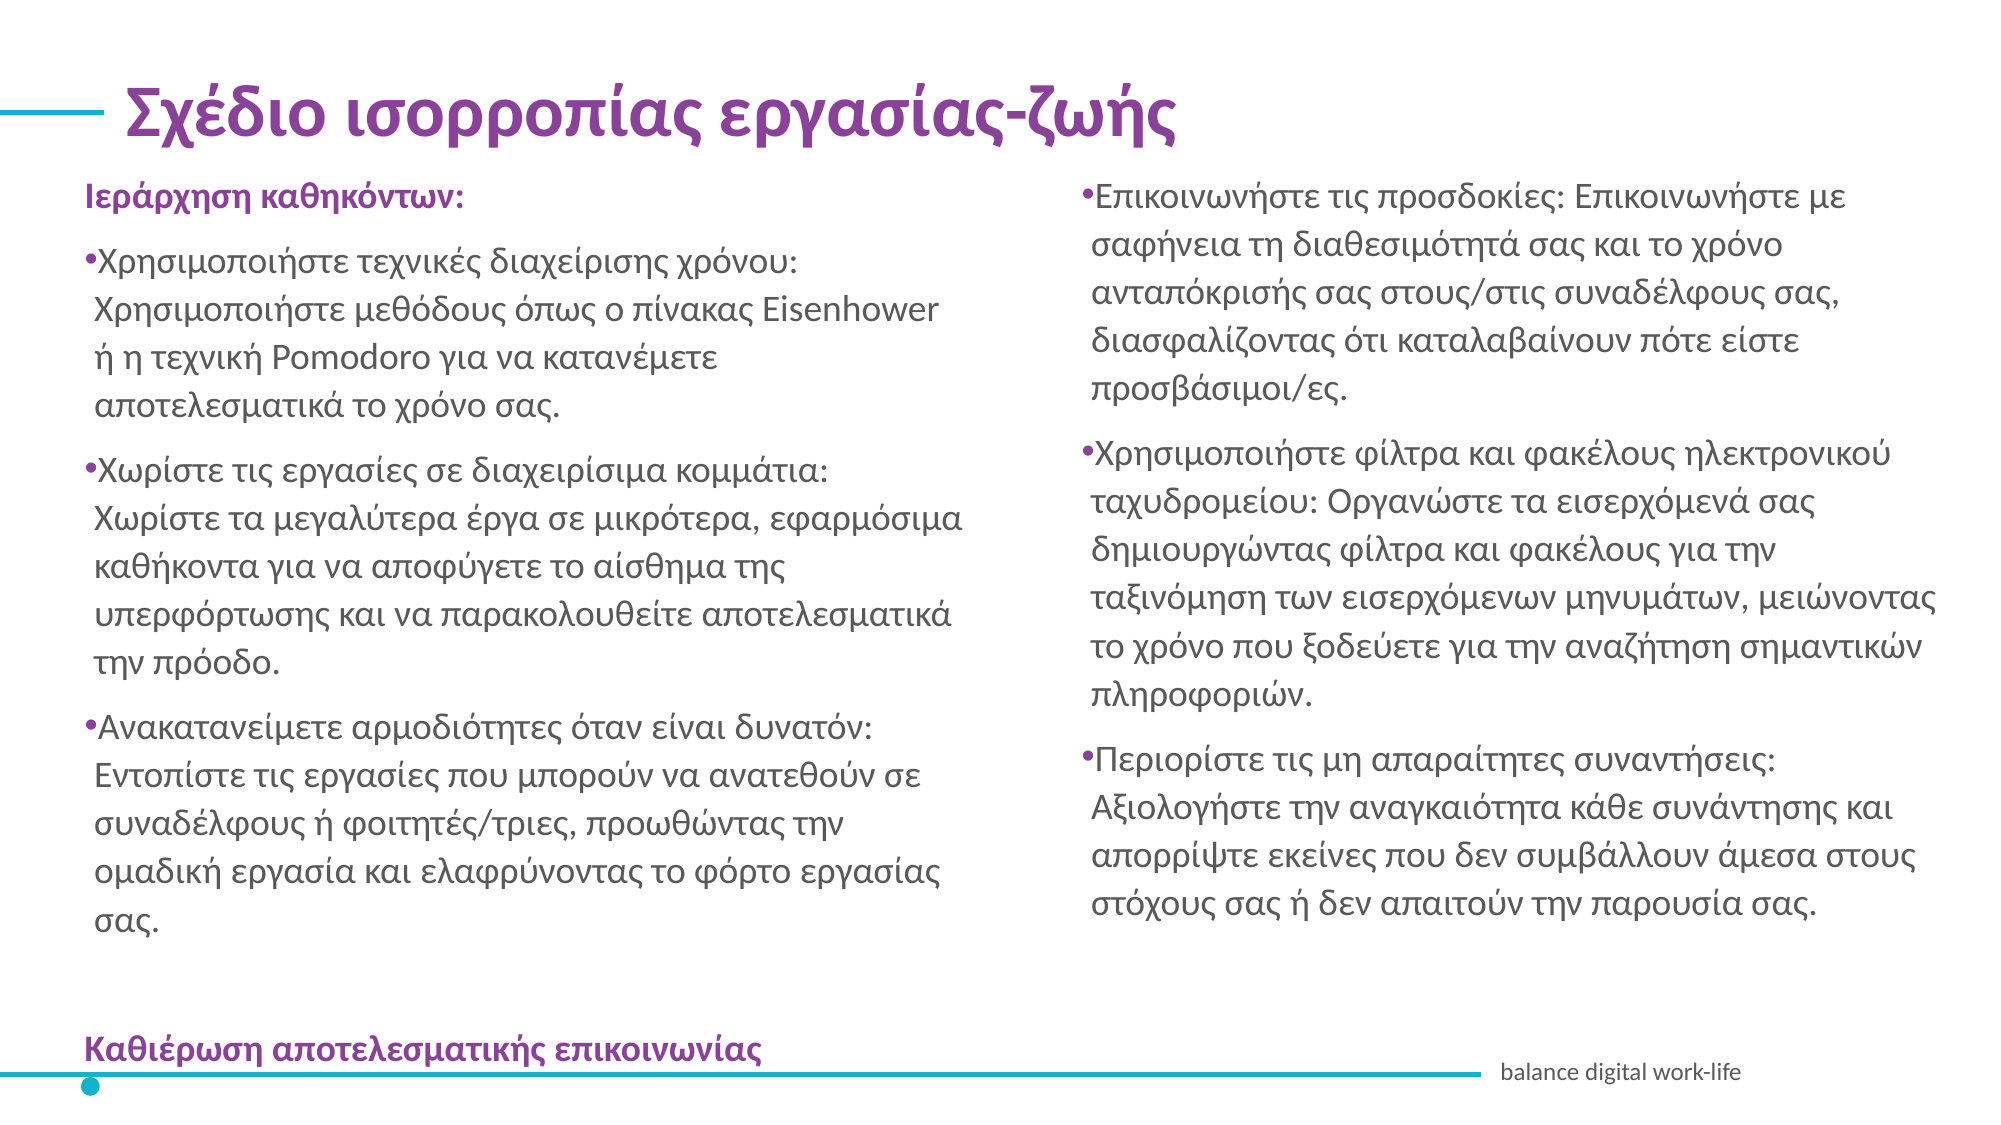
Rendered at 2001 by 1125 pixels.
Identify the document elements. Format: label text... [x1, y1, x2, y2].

list Σχέδιο ισορροπίας εργασίας-ζωής [111, 64, 1889, 161]
list Ιεράρχηση καθηκόντων: Χρησιμοποιήστε τεχνικές διαχείρισης χρόνου: Χρησιμοποιήστε μεθόδους όπως ο πίνακας Eisenhower ή η τεχνική Pomodoro για να κατανέμετε αποτελεσματικά το χρόνο σας. Χωρίστε τις εργασίες σε διαχειρίσιμα κομμάτια: Χωρίστε τα μεγαλύτερα έργα σε μικρότερα, εφαρμόσιμα καθήκοντα για να αποφύγετε το αίσθημα της υπερφόρτωσης και να παρακολουθείτε αποτελεσματικά την πρόοδο. Ανακατανείμετε αρμοδιότητες όταν είναι δυνατόν: Εντοπίστε τις εργασίες που μπορούν να ανατεθούν σε συναδέλφους ή φοιτητές/τριες, προωθώντας την ομαδική εργασία και ελαφρύνοντας το φόρτο εργασίας σας. Καθιέρωση αποτελεσματικής επικοινωνίας Επικοινωνήστε τις προσδοκίες: Επικοινωνήστε με σαφήνεια τη διαθεσιμότητά σας και το χρόνο ανταπόκρισής σας στους/στις συναδέλφους σας, διασφαλίζοντας ότι καταλαβαίνουν πότε είστε προσβάσιμοι/ες. Χρησιμοποιήστε φίλτρα και φακέλους ηλεκτρονικού ταχυδρομείου: Οργανώστε τα εισερχόμενά σας δημιουργώντας φίλτρα και φακέλους για την ταξινόμηση των εισερχόμενων μηνυμάτων, μειώνοντας το χρόνο που ξοδεύετε για την αναζήτηση σημαντικών πληροφοριών. Περιορίστε τις μη απαραίτητες συναντήσεις: Αξιολογήστε την αναγκαιότητα κάθε συνάντησης και απορρίψτε εκείνες που δεν συμβάλλουν άμεσα στους στόχους σας ή δεν απαιτούν την παρουσία σας. [69, 160, 1976, 1088]
